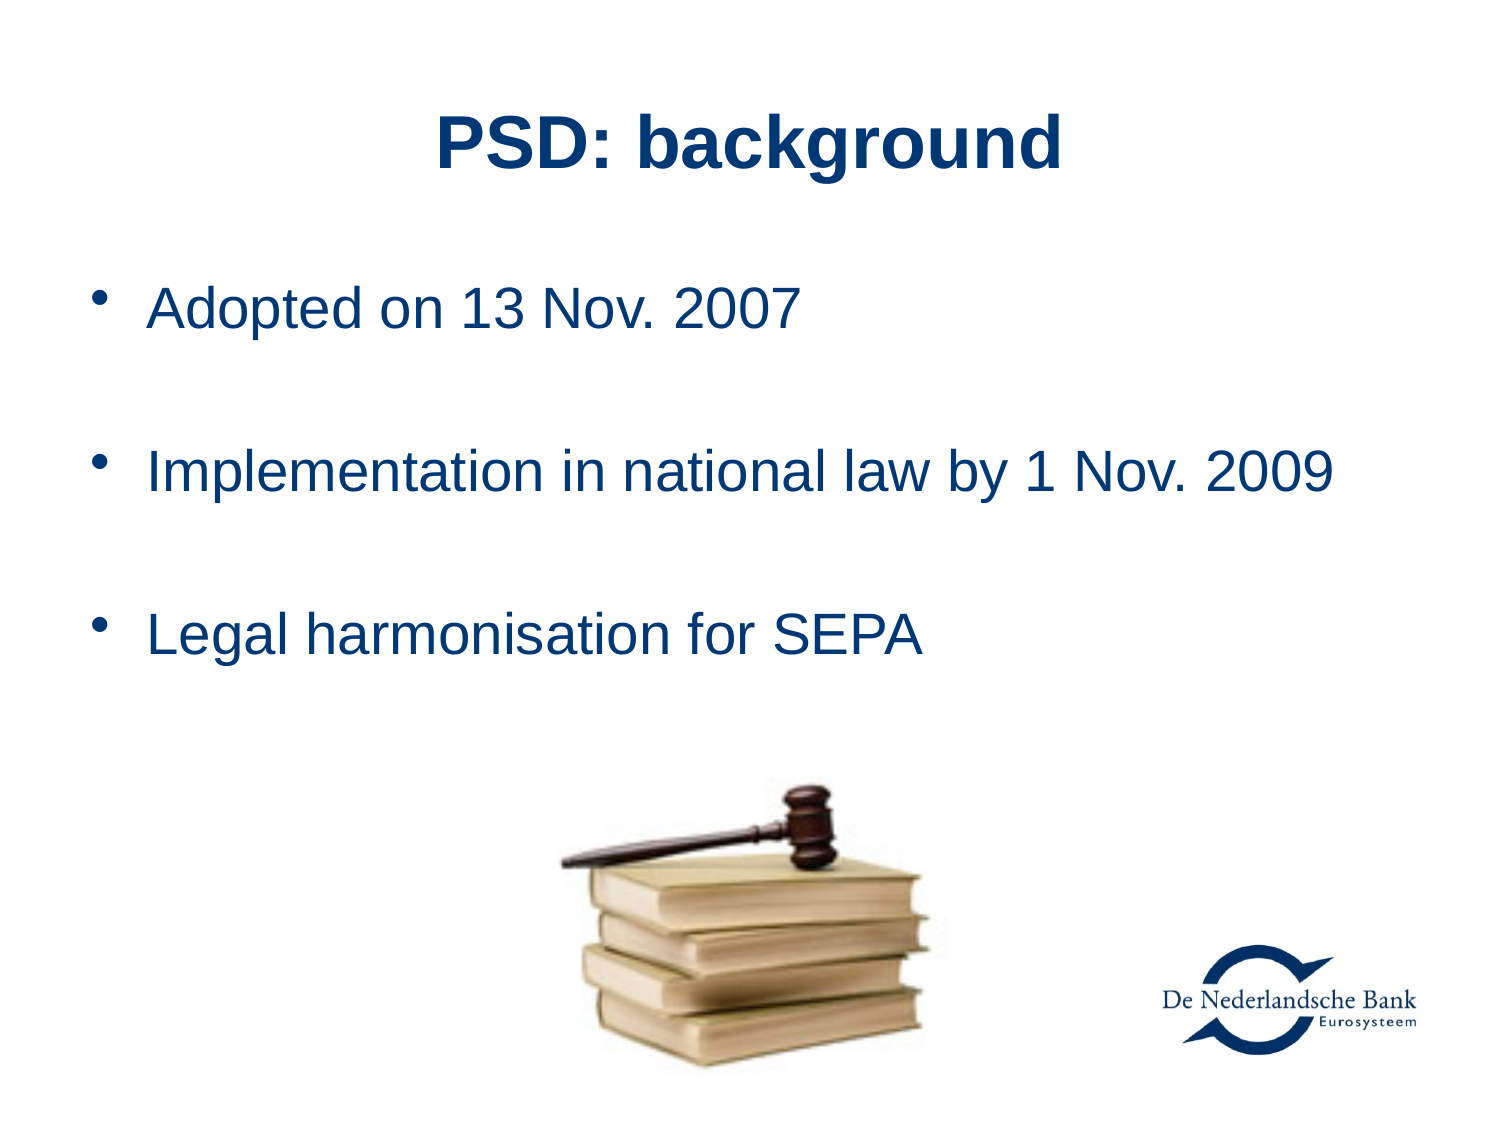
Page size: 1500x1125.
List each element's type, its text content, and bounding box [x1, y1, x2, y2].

list Adopted on 13 Nov. 2007 Implementation in national law by 1 Nov. 2009 Legal harmonisation for SEPA [75, 262, 1436, 1005]
picture [1151, 1005, 1424, 1059]
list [537, 755, 963, 1091]
title PSD: background [75, 45, 1425, 233]
